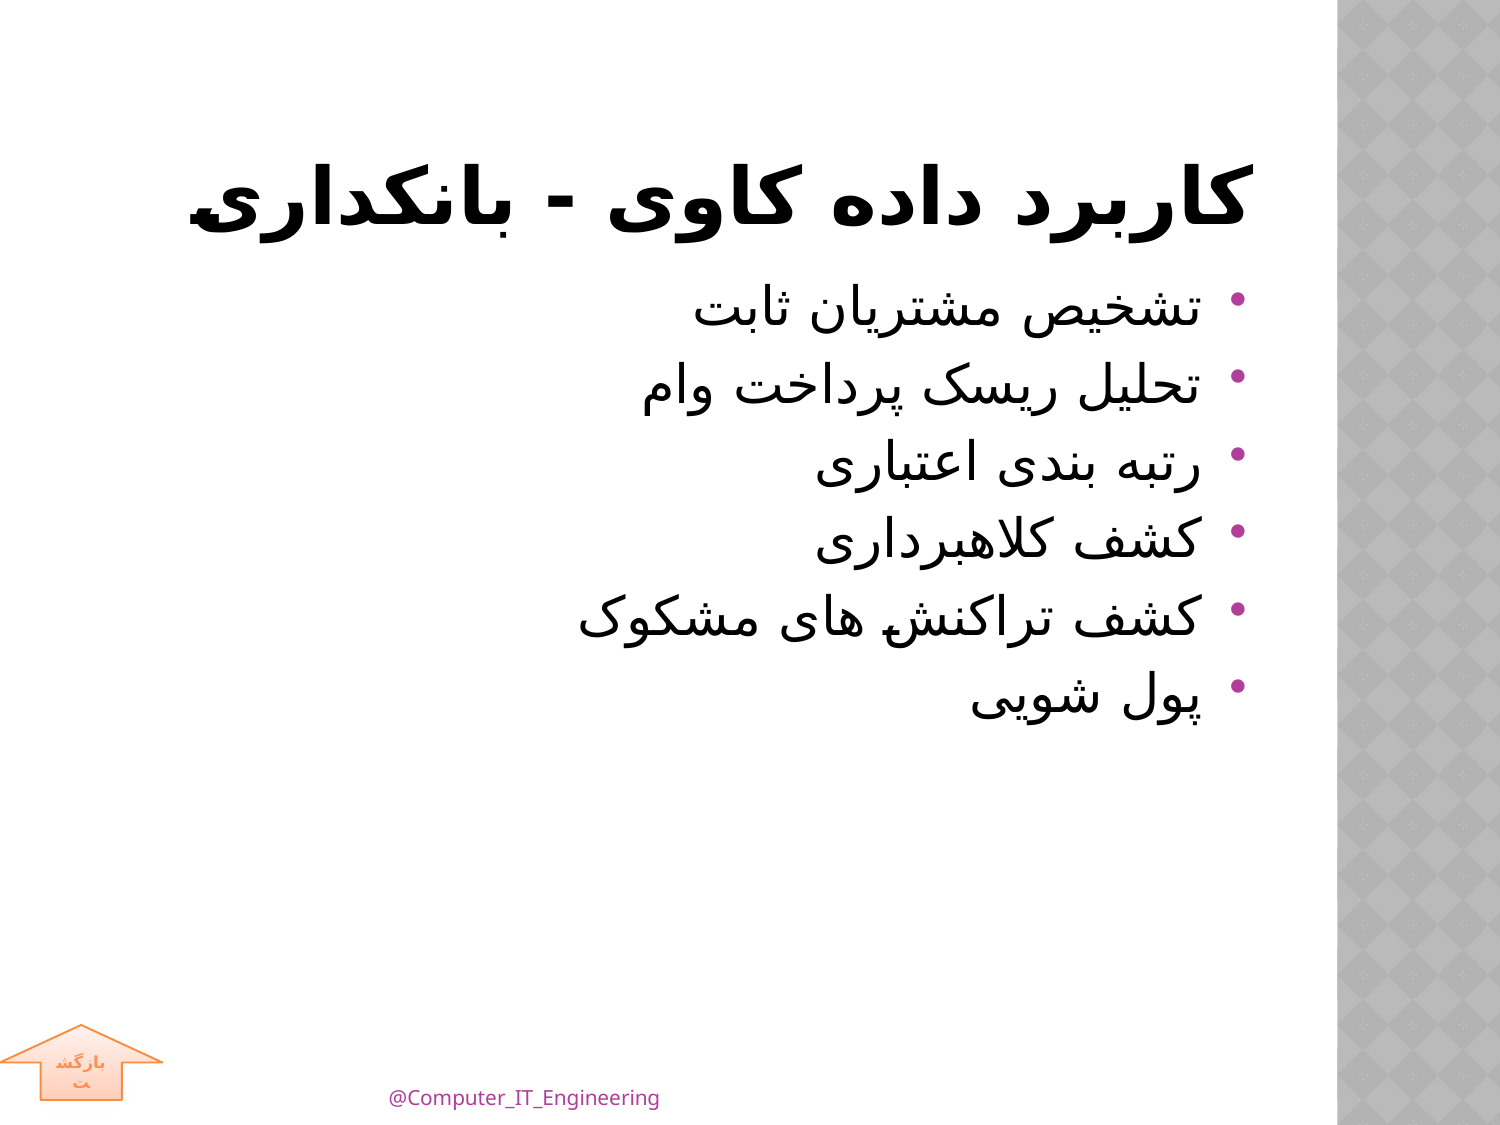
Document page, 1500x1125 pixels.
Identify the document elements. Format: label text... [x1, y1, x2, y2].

footer @Computer_IT_Engineering [75, 1075, 675, 1114]
list تشخیص مشتریان ثابت تحلیل ریسک پرداخت وام رتبه بندی اعتباری کشف کلاهبرداری کشف تراکنش های مشکوک پول شویی [75, 264, 1263, 1059]
text_box بازگشت [0, 1024, 164, 1101]
title کاربرد داده کاوی - بانکداری [75, 52, 1263, 240]
